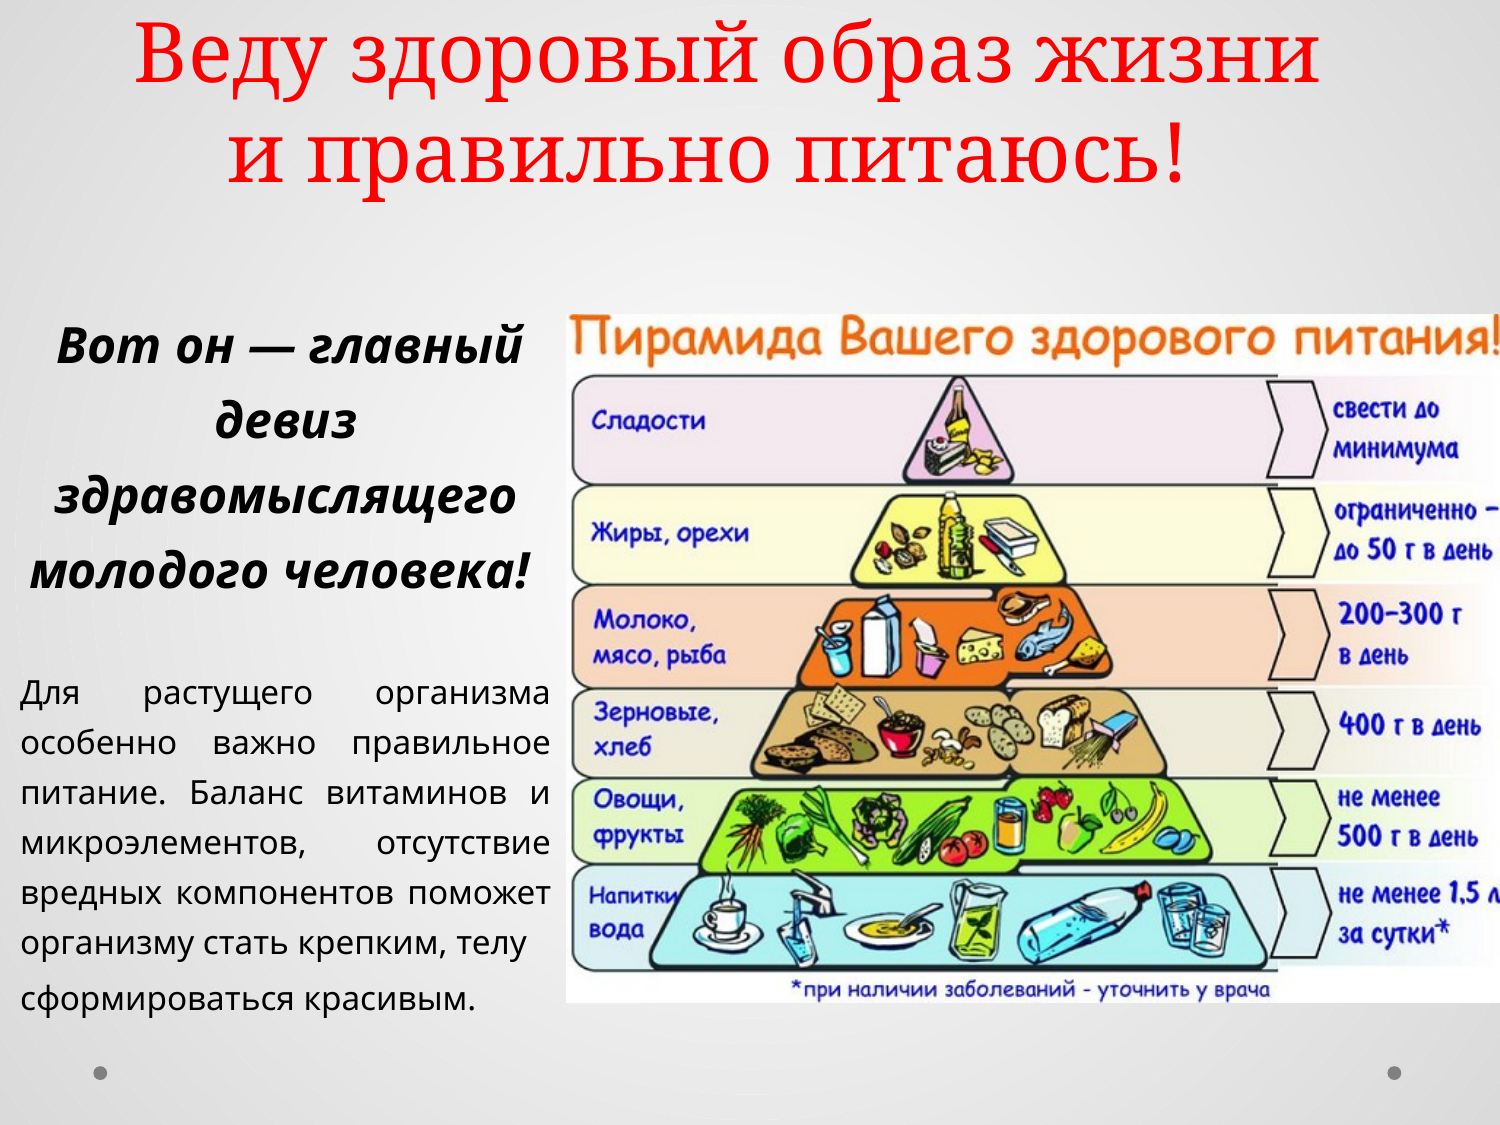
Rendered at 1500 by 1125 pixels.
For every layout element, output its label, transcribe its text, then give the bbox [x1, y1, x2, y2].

picture [566, 314, 1500, 1003]
title Веду здоровый образ жизни и правильно питаюсь! [69, 0, 1371, 207]
list Вот он — главный девиз здравомыслящего молодого человека! Для растущего организма особенно важно правильное питание. Баланс витаминов и микроэлементов, отсутствие вредных компонентов поможет организму стать крепким, телу сформироваться красивым. [5, 290, 567, 1024]
